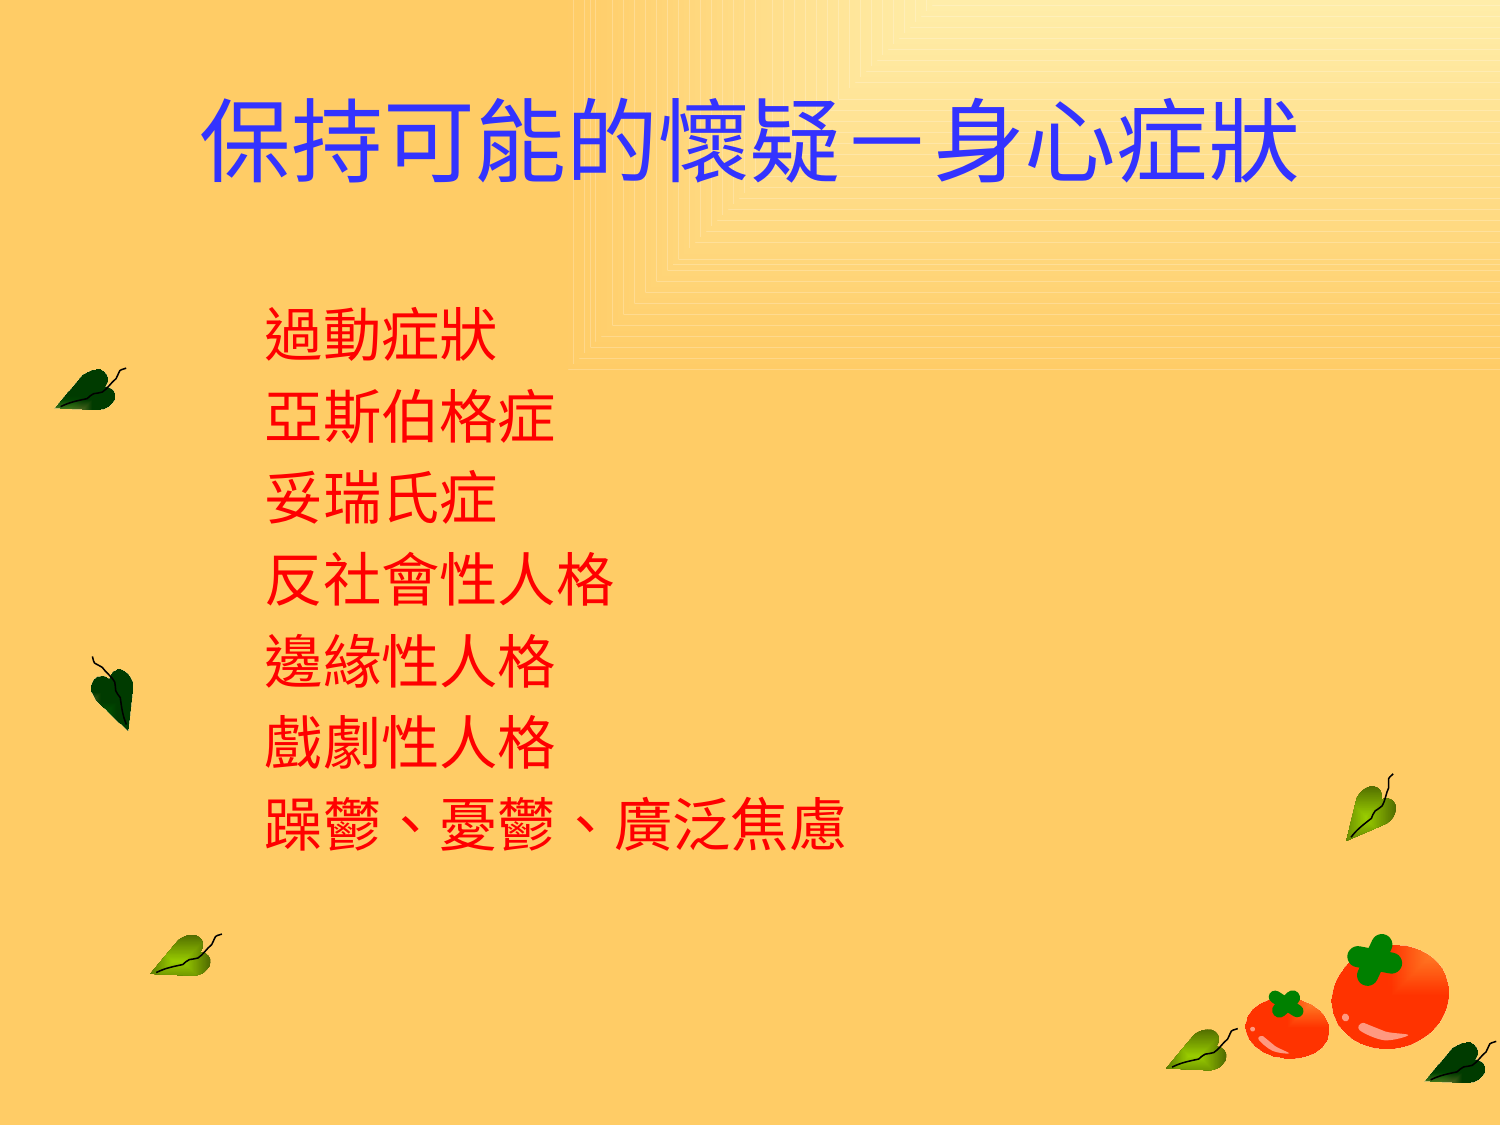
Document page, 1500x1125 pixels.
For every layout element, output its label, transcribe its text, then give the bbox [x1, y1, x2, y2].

title 保持可能的懷疑－身心症狀 [74, 44, 1426, 233]
list 過動症狀 亞斯伯格症 妥瑞氏症 反社會性人格 邊緣性人格 戲劇性人格 躁鬱、憂鬱、廣泛焦慮 [174, 290, 1451, 929]
